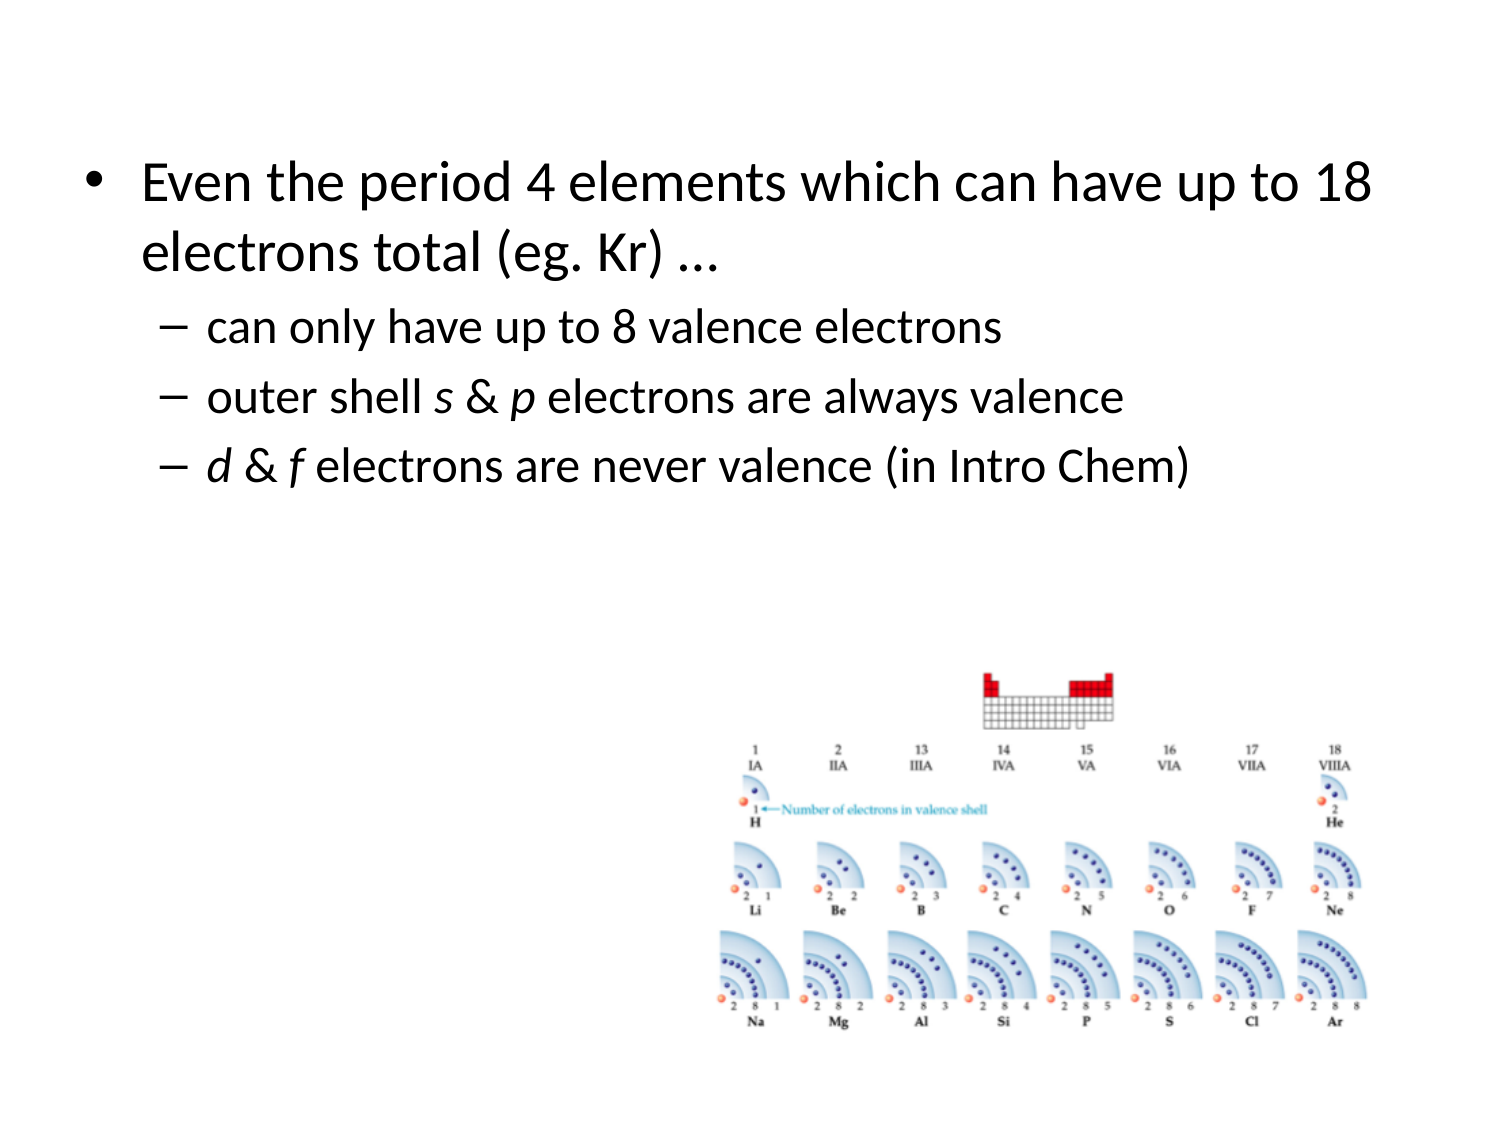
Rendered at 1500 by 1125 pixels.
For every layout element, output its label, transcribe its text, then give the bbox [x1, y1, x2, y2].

list Even the period 4 elements which can have up to 18 electrons total (eg. Kr) … can only have up to 8 valence electrons outer shell s & p electrons are always valence d & f electrons are never valence (in Intro Chem) [69, 135, 1420, 519]
picture [710, 647, 1380, 1044]
